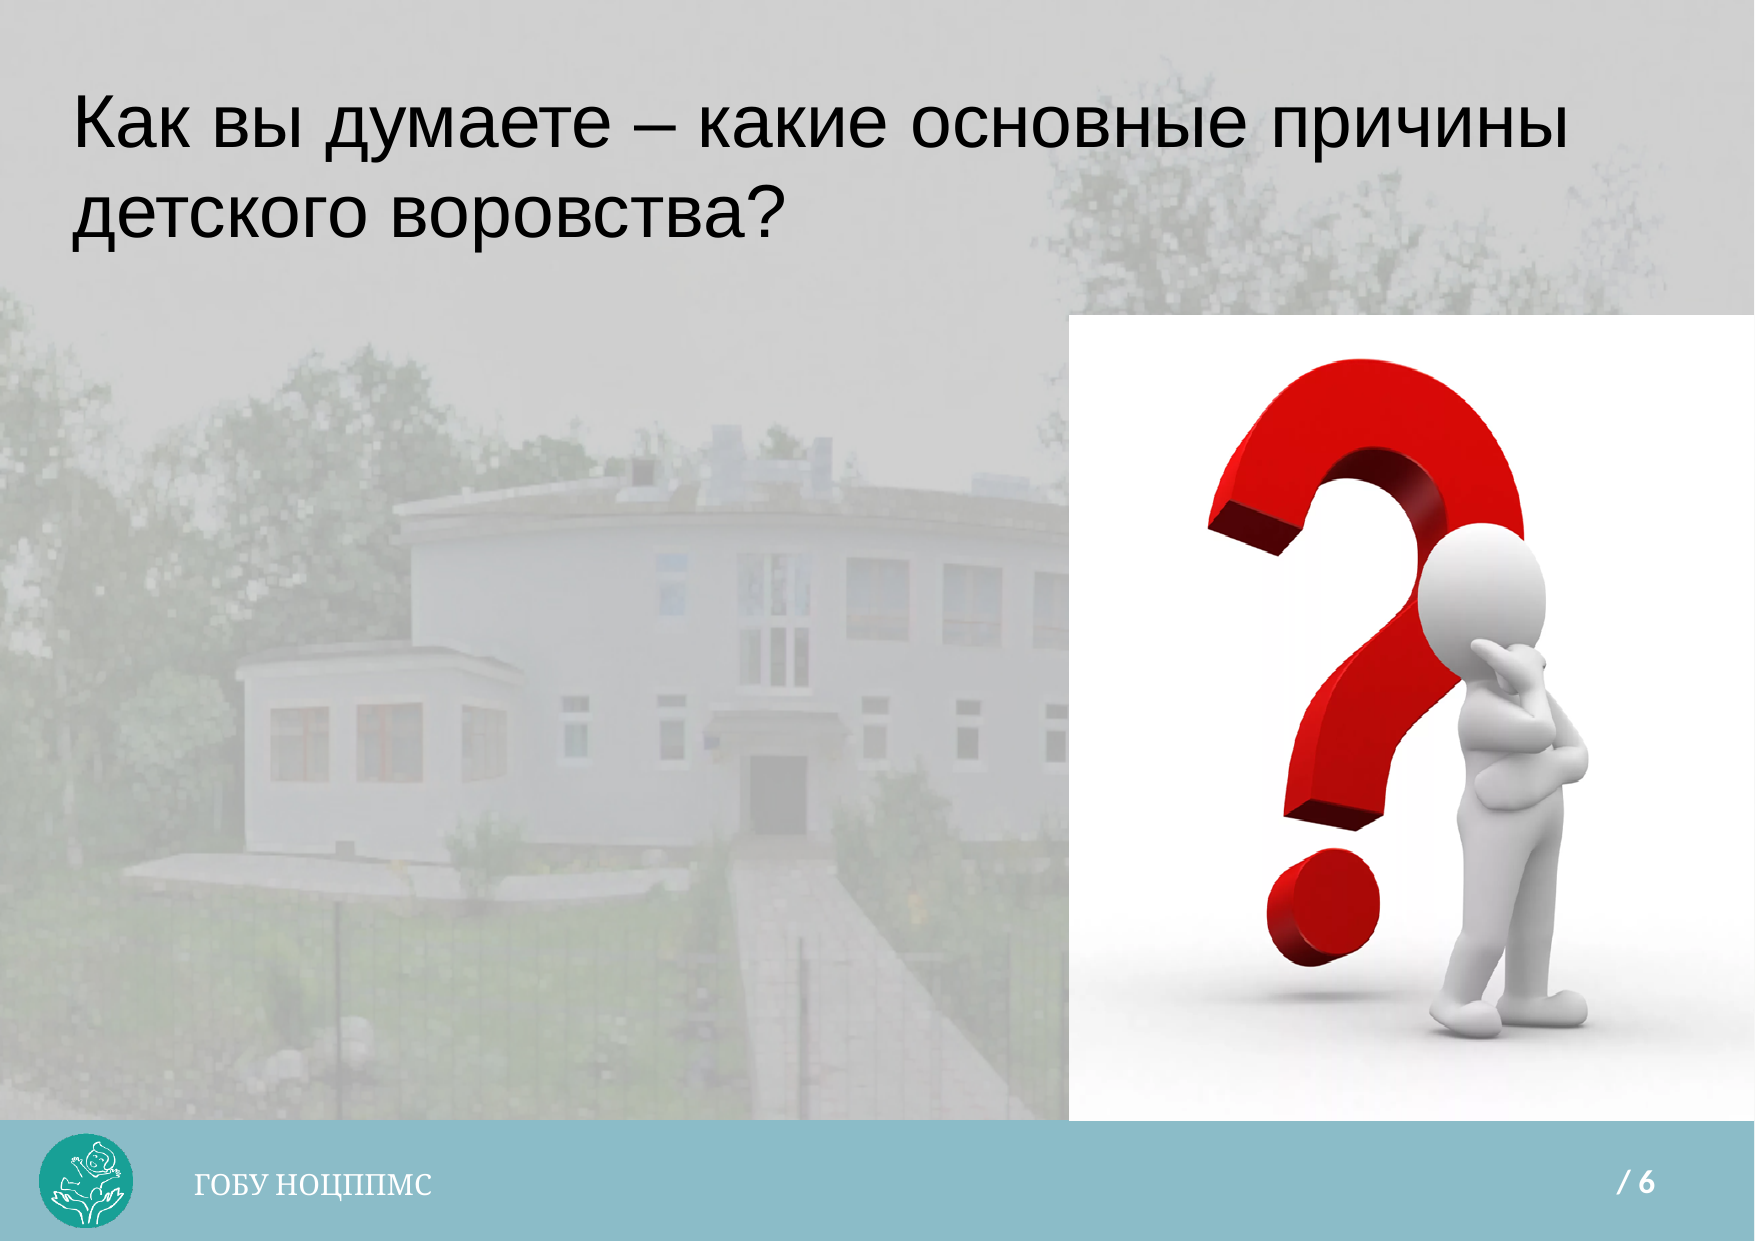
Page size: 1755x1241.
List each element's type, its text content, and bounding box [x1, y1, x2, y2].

text_box Как вы думаете – какие основные причины детского воровства? [57, 65, 1677, 260]
picture [0, 0, 1755, 1241]
